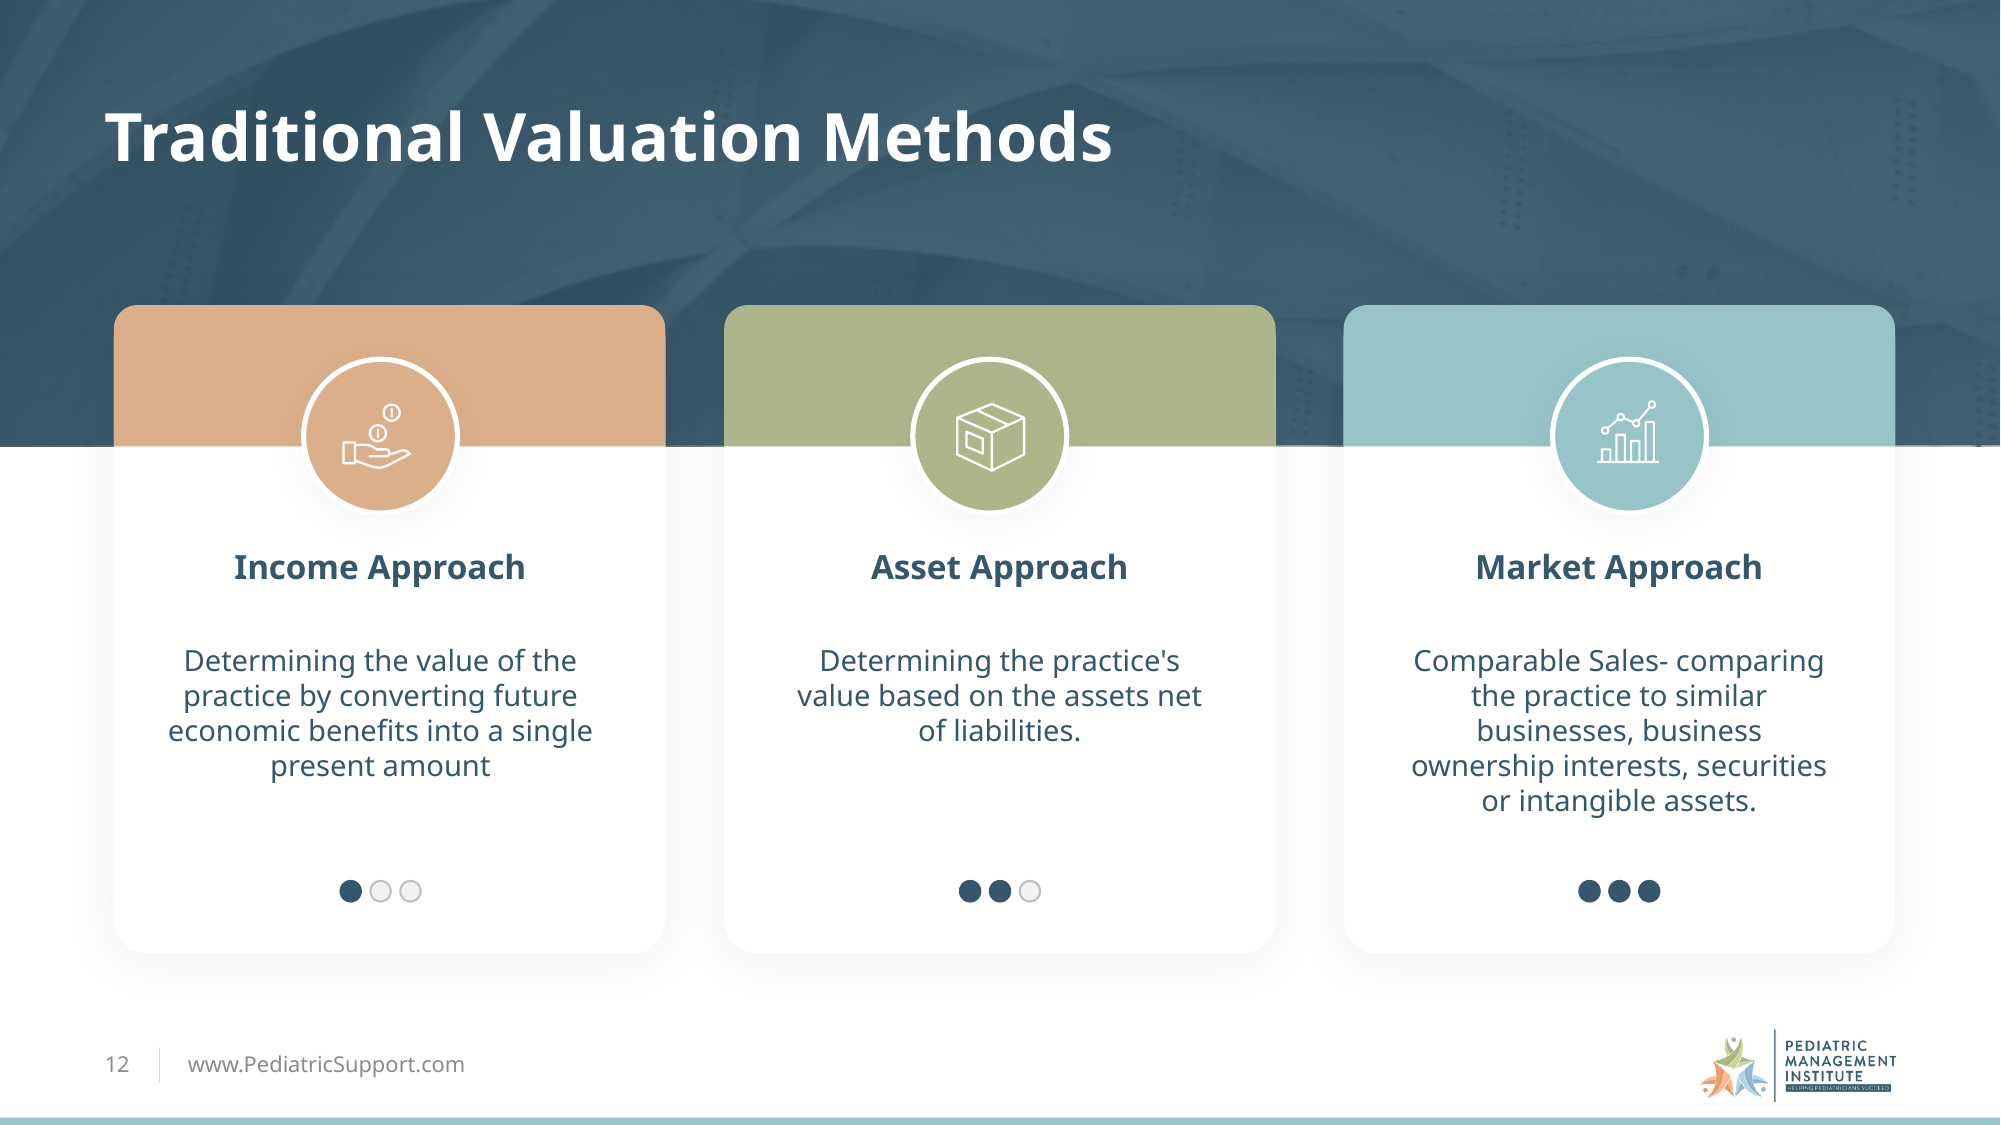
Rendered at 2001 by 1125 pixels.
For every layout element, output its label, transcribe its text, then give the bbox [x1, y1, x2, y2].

text_box Income Approach [190, 546, 571, 587]
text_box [1596, 400, 1660, 464]
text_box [340, 880, 421, 902]
slide_number 12 [104, 1051, 159, 1079]
text_box [1552, 447, 1707, 515]
text_box Comparable Sales- comparing the practice to similar businesses, business ownership interests, securities or intangible assets. [1405, 642, 1834, 818]
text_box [342, 403, 412, 469]
text_box [303, 447, 458, 515]
text_box Determining the practice's value based on the assets net of liabilities. [785, 642, 1215, 748]
text_box Determining the value of the practice by converting future economic benefits into a single present amount [166, 642, 595, 783]
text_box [956, 402, 1026, 472]
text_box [959, 880, 1041, 902]
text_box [1579, 880, 1660, 902]
picture [0, 0, 2001, 447]
text_box Market Approach [1429, 546, 1810, 587]
text_box [1342, 448, 1897, 955]
footer www.PediatricSupport.com [187, 1051, 863, 1079]
text_box [723, 448, 1277, 955]
text_box [912, 447, 1067, 515]
text_box Asset Approach [809, 546, 1191, 587]
picture [1700, 1029, 1896, 1102]
text_box [112, 448, 667, 955]
